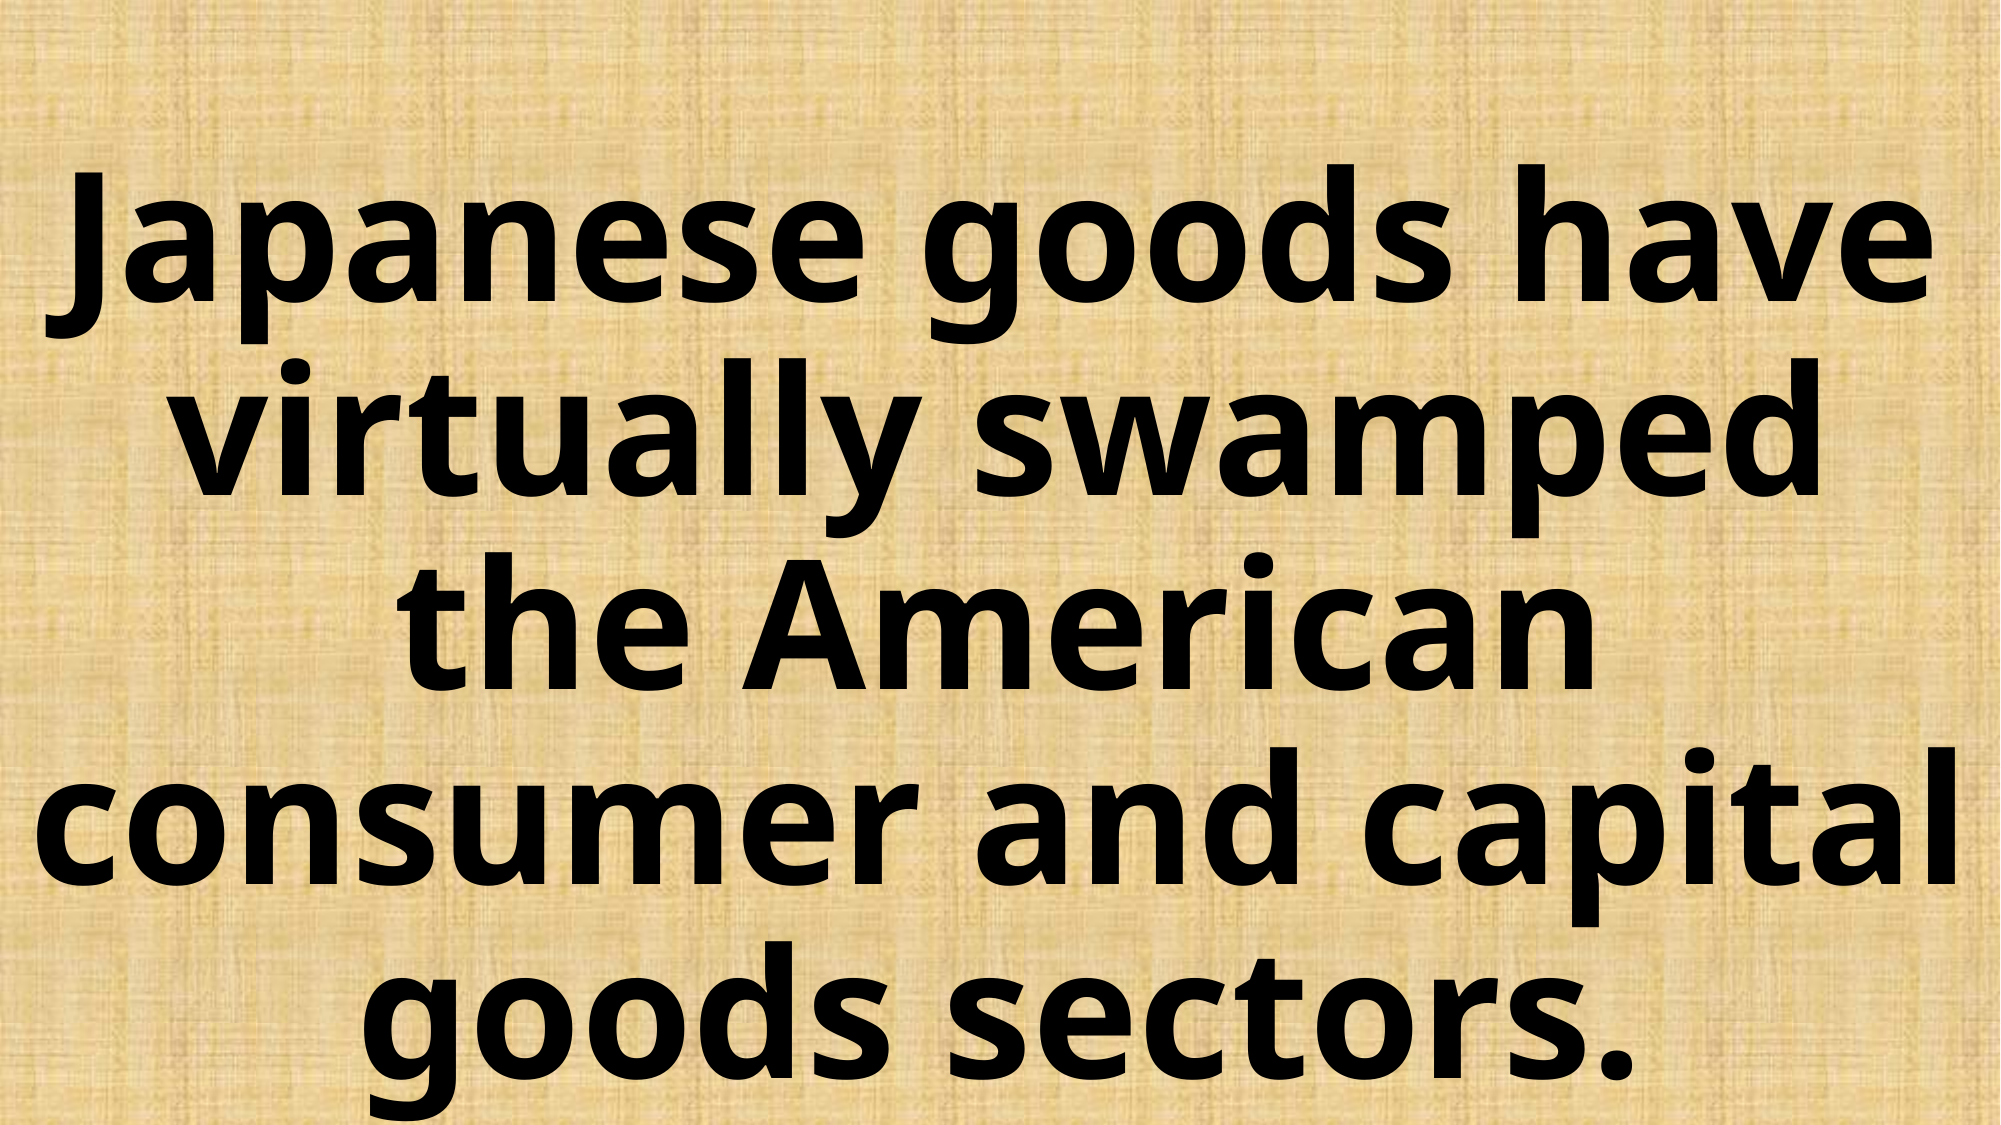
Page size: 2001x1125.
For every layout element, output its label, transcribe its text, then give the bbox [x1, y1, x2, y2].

title Japanese goods have virtually swamped the American consumer and capital goods sectors. [0, 0, 2000, 1125]
